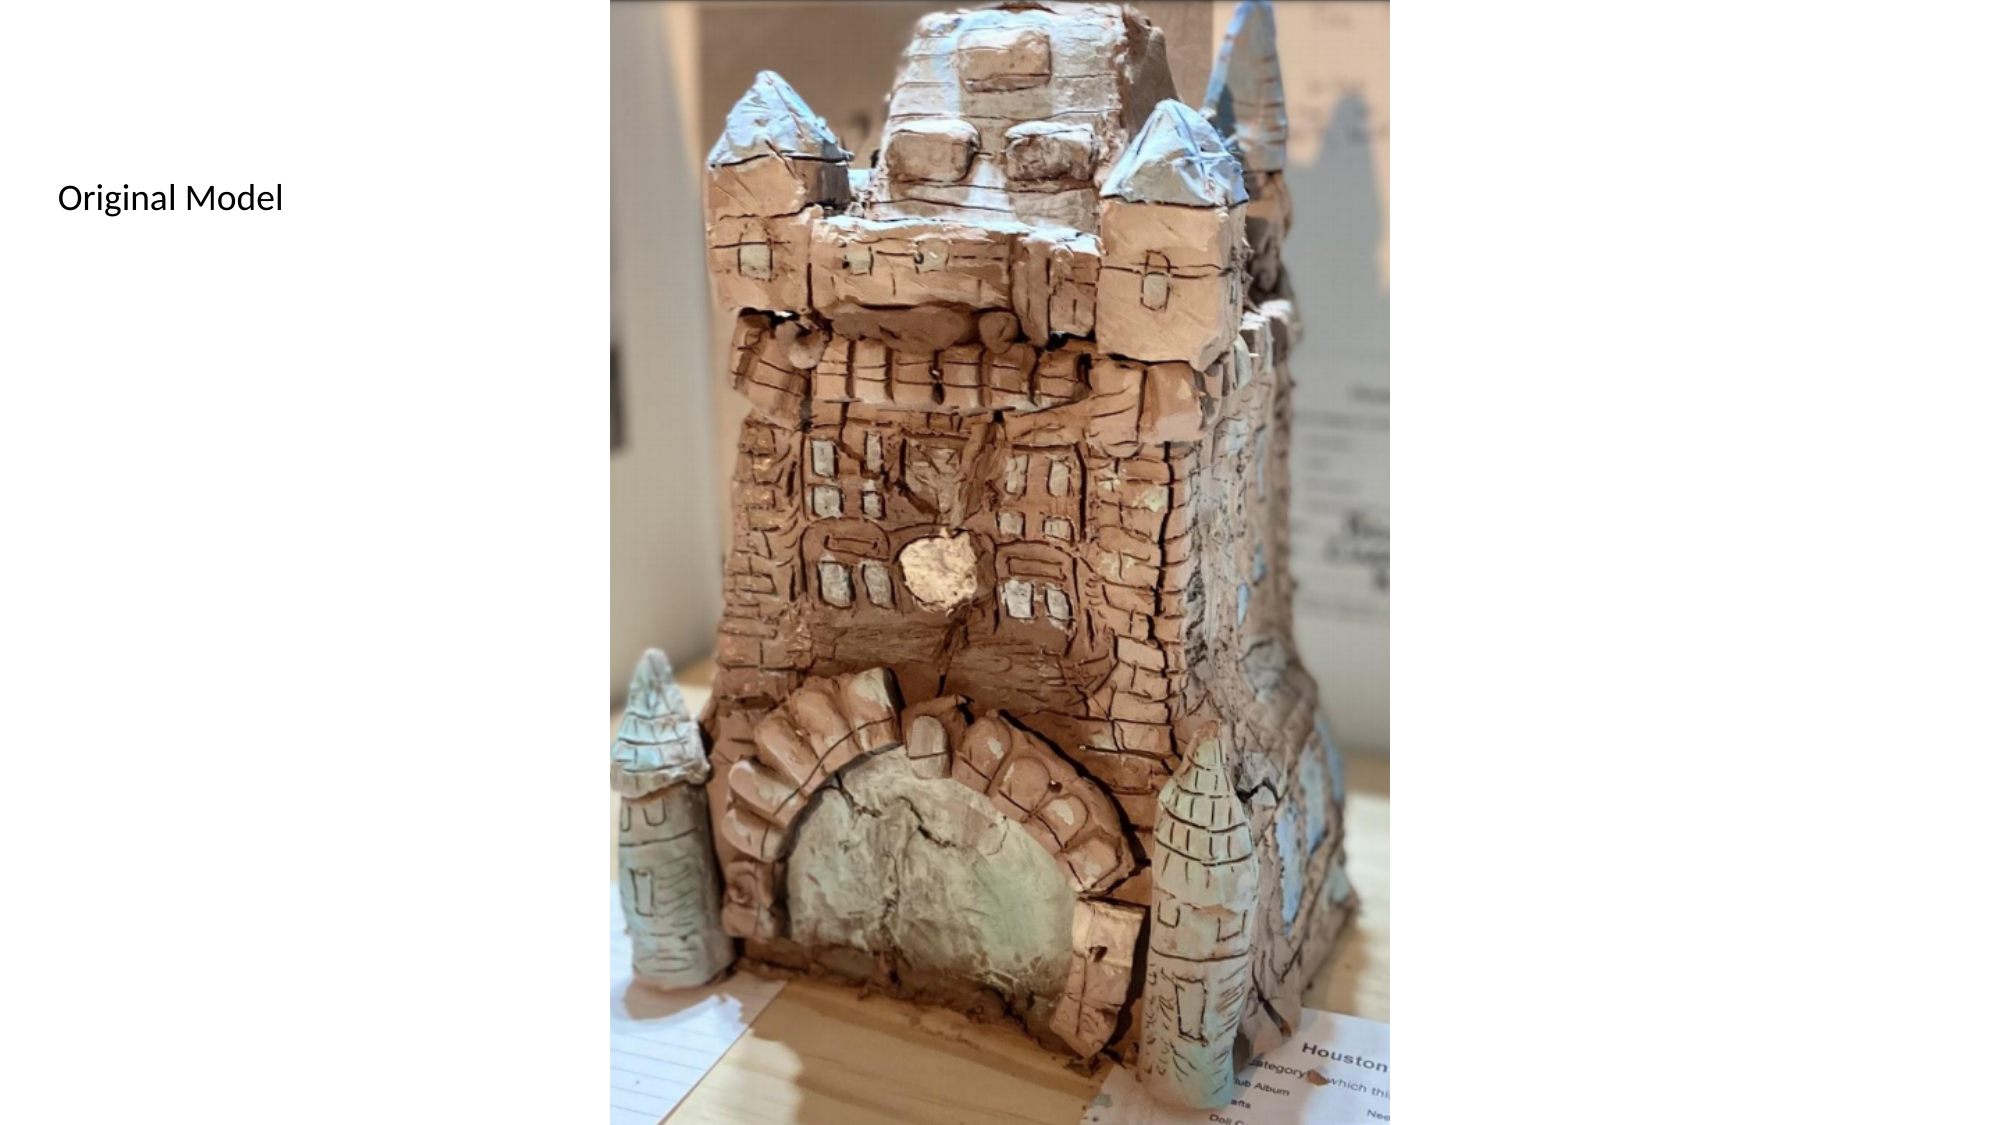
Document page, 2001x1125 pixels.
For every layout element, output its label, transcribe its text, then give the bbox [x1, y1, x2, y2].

text_box Original Model [43, 165, 299, 226]
picture [610, 0, 1390, 1125]
